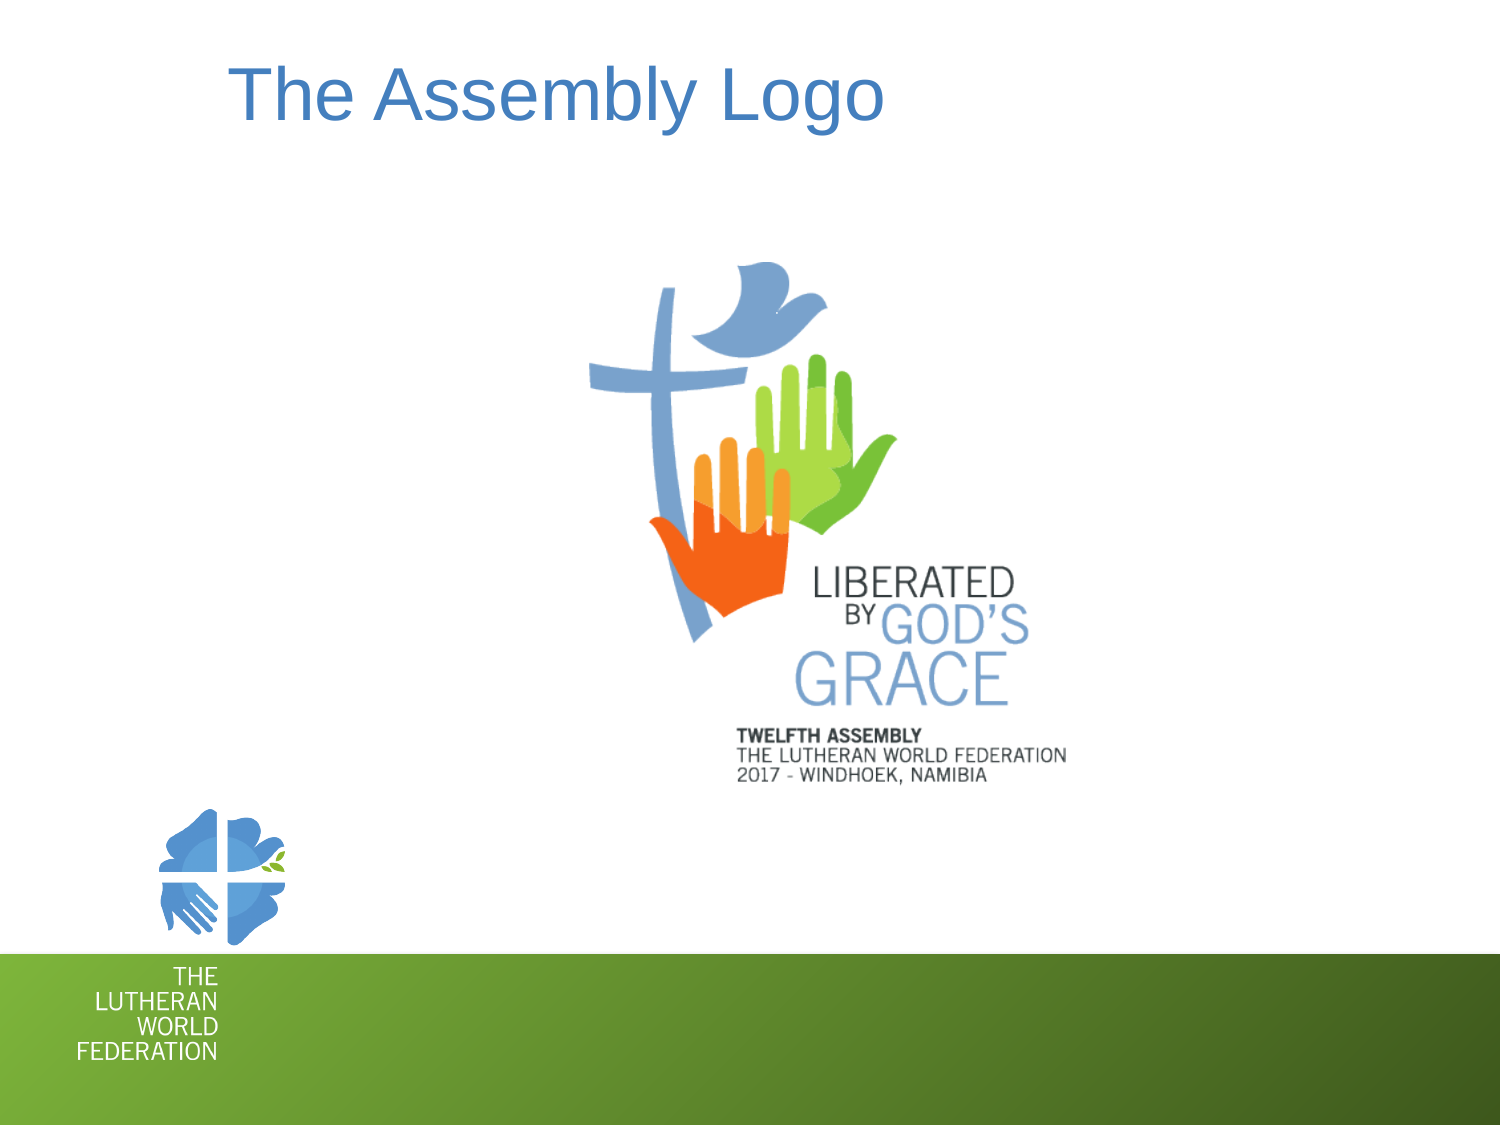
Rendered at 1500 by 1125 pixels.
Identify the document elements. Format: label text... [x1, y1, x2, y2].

title The Assembly Logo [227, 45, 1427, 233]
picture [78, 809, 285, 1060]
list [589, 262, 1066, 787]
